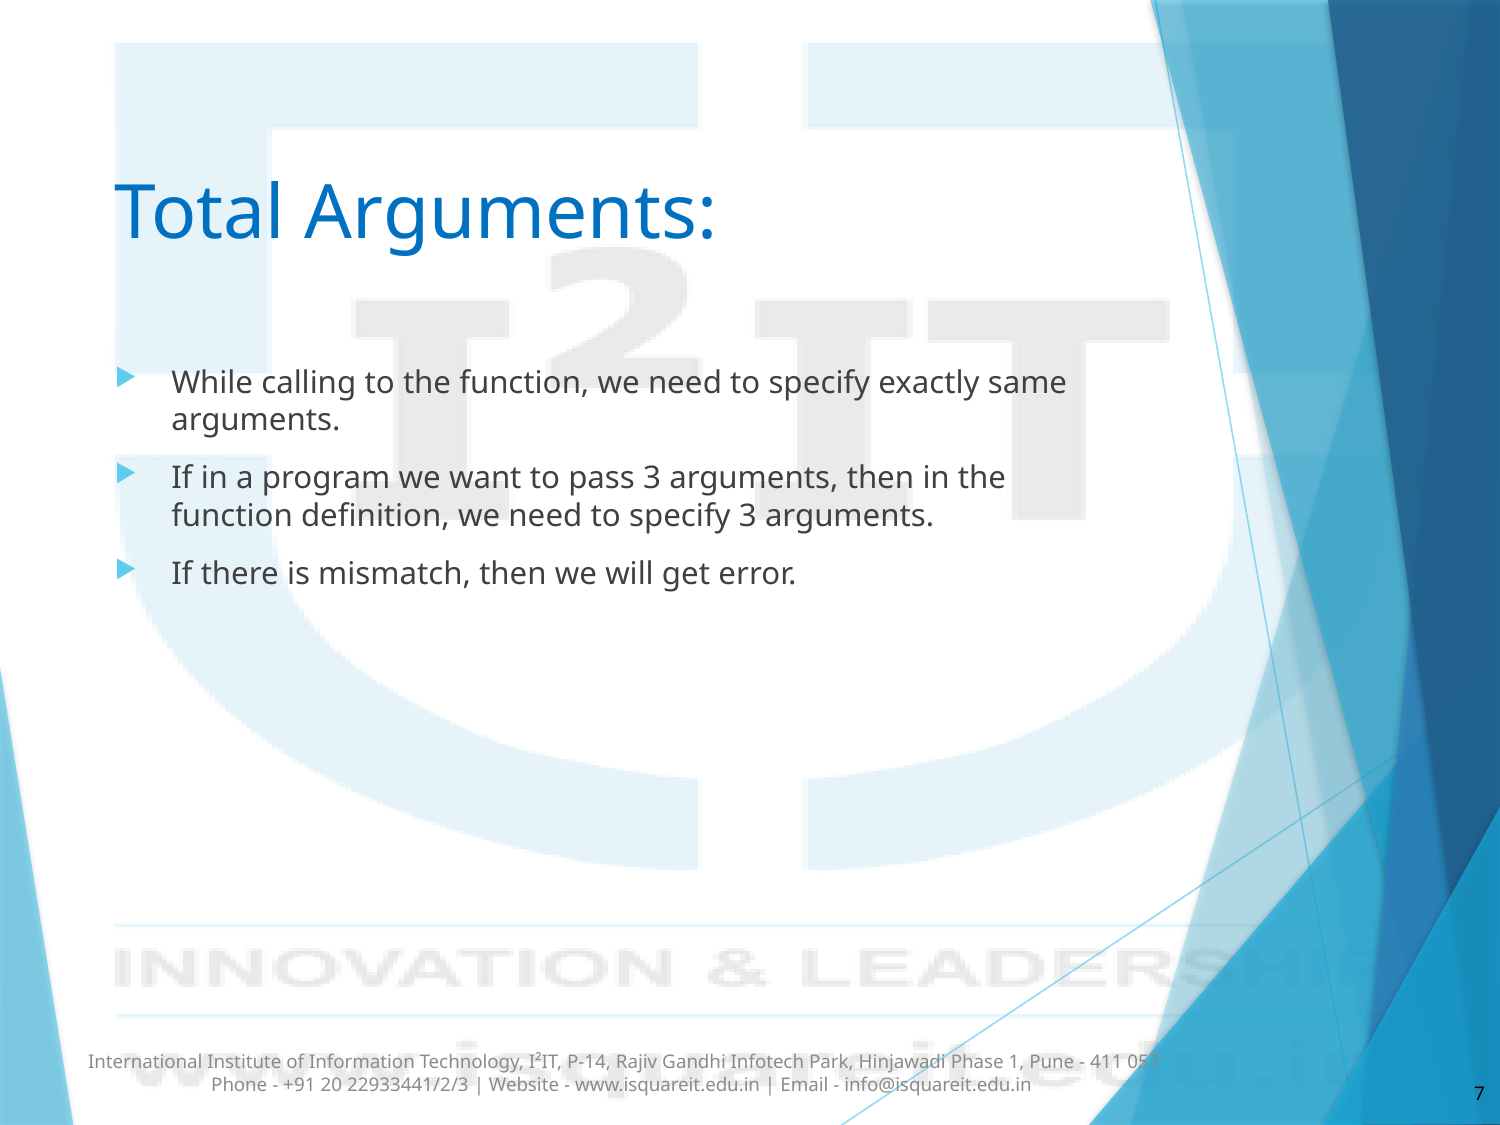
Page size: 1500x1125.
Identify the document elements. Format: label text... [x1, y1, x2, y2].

slide_number 7 [1415, 1064, 1500, 1125]
list While calling to the function, we need to specify exactly same arguments. If in a program we want to pass 3 arguments, then in the function definition, we need to specify 3 arguments. If there is mismatch, then we will get error. [99, 354, 1142, 992]
title Total Arguments: [99, 99, 1142, 317]
footer International Institute of Information Technology, I²IT, P-14, Rajiv Gandhi Infotech Park, Hinjawadi Phase 1, Pune - 411 057 Phone - +91 20 22933441/2/3 | Website - www.isquareit.edu.in | Email - info@isquareit.edu.in [64, 1042, 1182, 1103]
